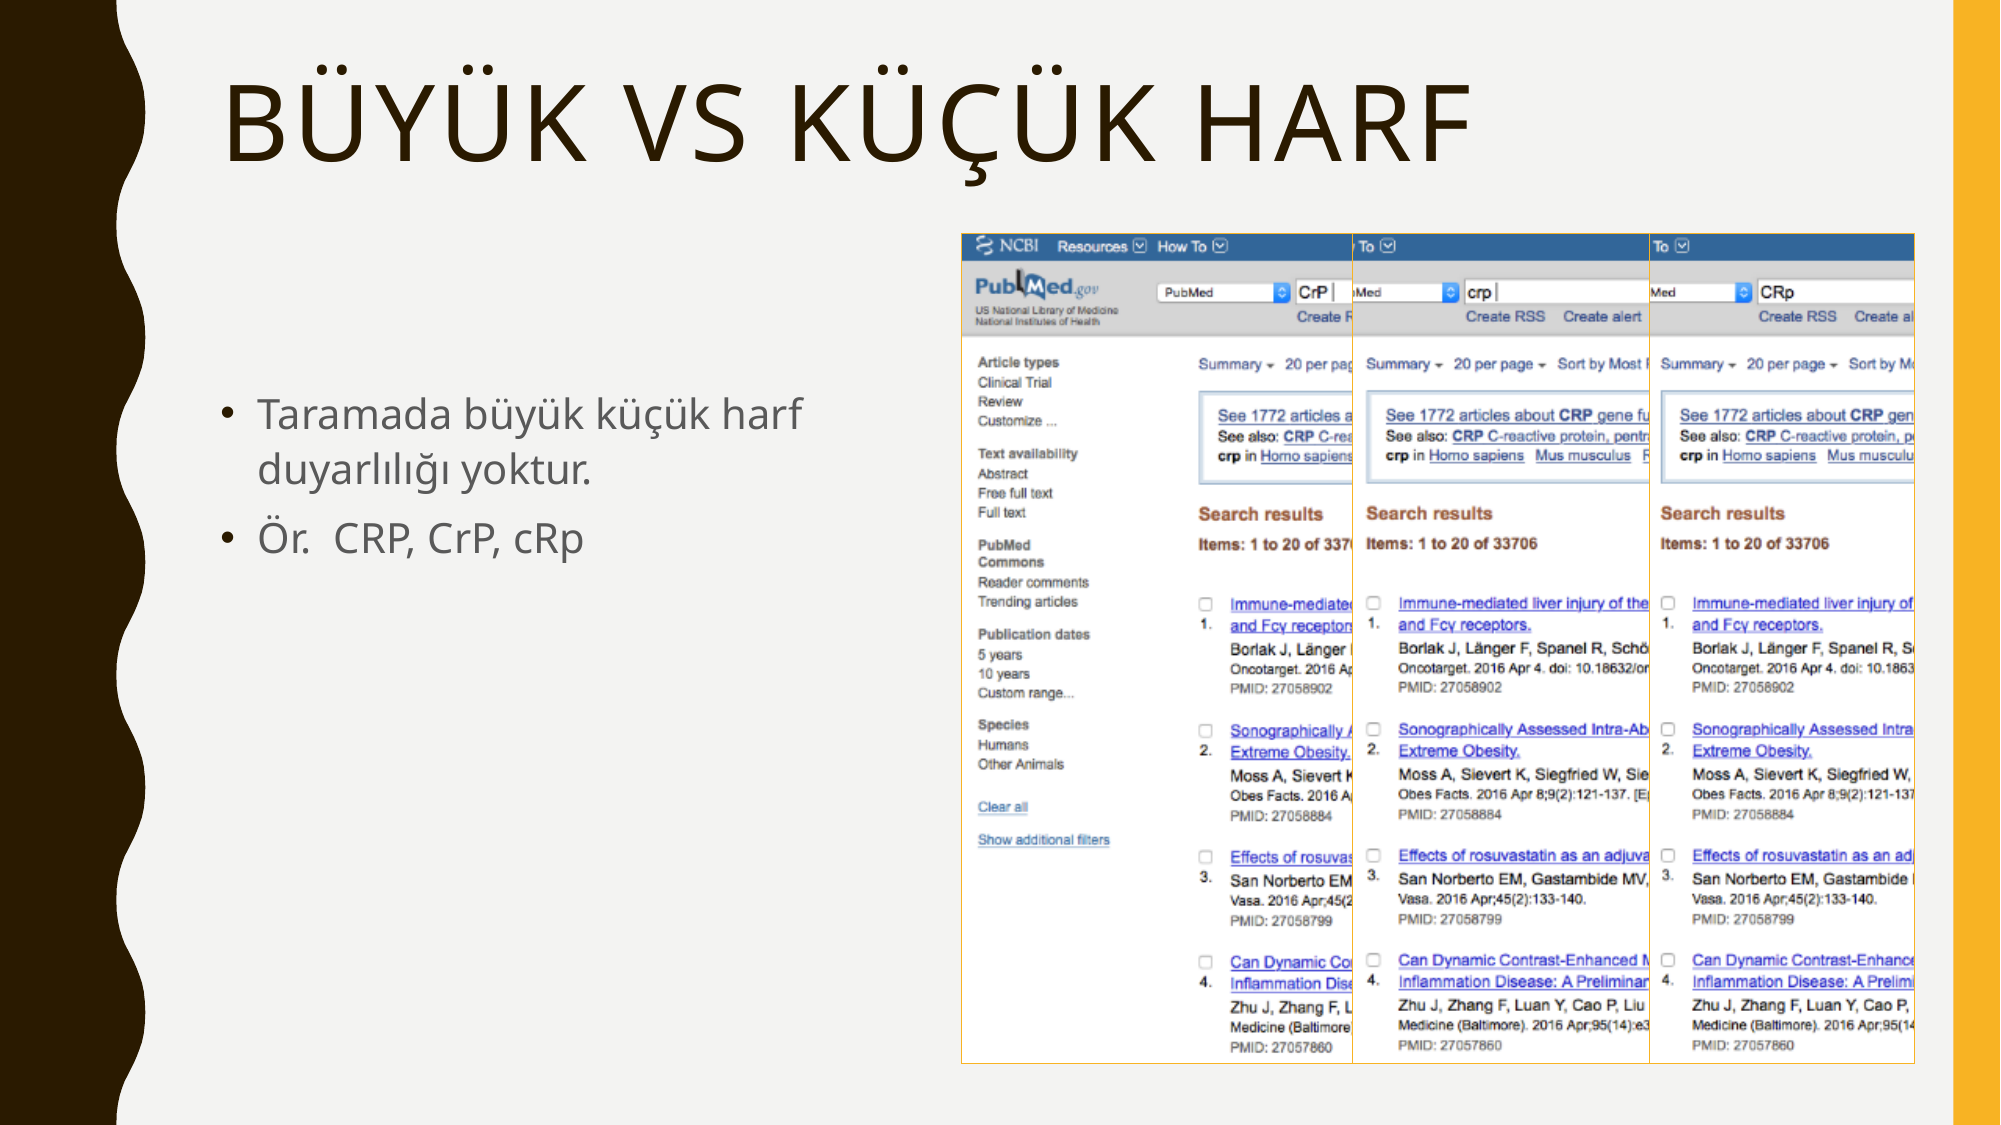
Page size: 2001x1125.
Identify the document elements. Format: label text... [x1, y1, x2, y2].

title Büyük Vs Küçük Harf [205, 62, 1875, 308]
list Taramada büyük küçük harf duyarlılığı yoktur. Ör. CRP, CrP, cRp [205, 375, 970, 1085]
picture [961, 233, 1915, 1064]
